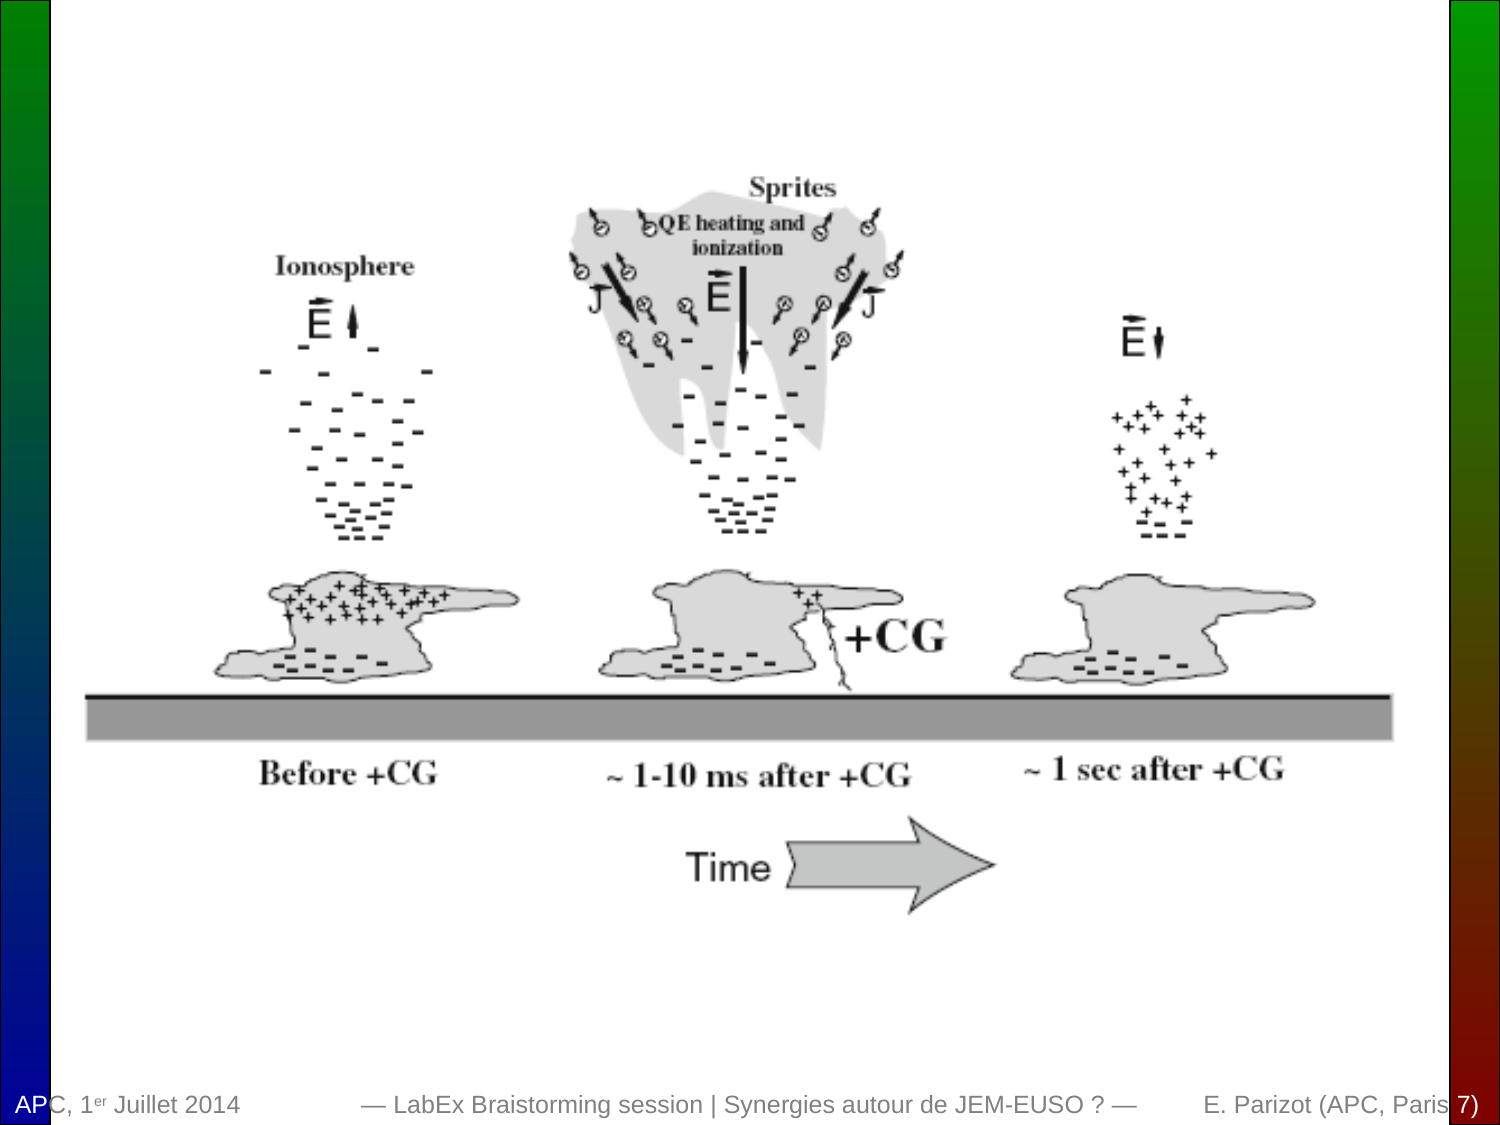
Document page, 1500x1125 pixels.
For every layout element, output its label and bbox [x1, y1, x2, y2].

picture [60, 148, 1424, 929]
